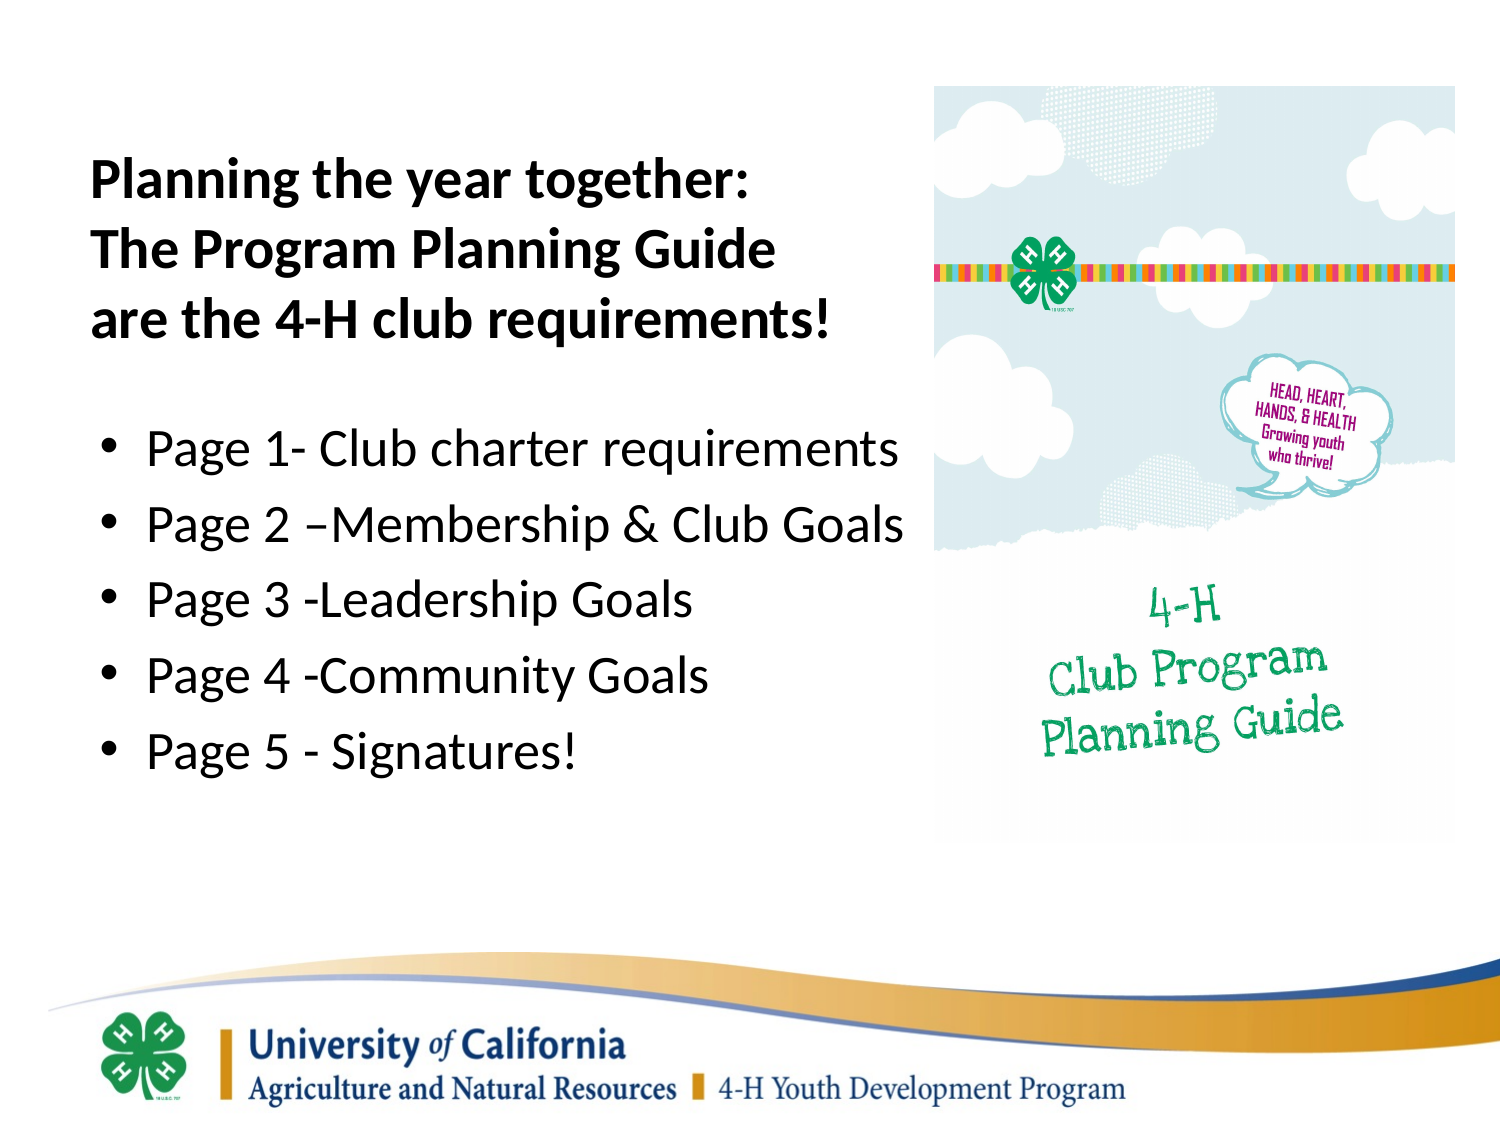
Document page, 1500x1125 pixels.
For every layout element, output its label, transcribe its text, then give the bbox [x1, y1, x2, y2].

picture [933, 86, 1455, 843]
picture [48, 952, 1500, 1124]
list Page 1- Club charter requirements Page 2 –Membership & Club Goals Page 3 -Leadership Goals Page 4 -Community Goals Page 5 - Signatures! [84, 404, 928, 775]
title Planning the year together: The Program Planning Guide are the 4-H club requirements! [75, 50, 852, 358]
